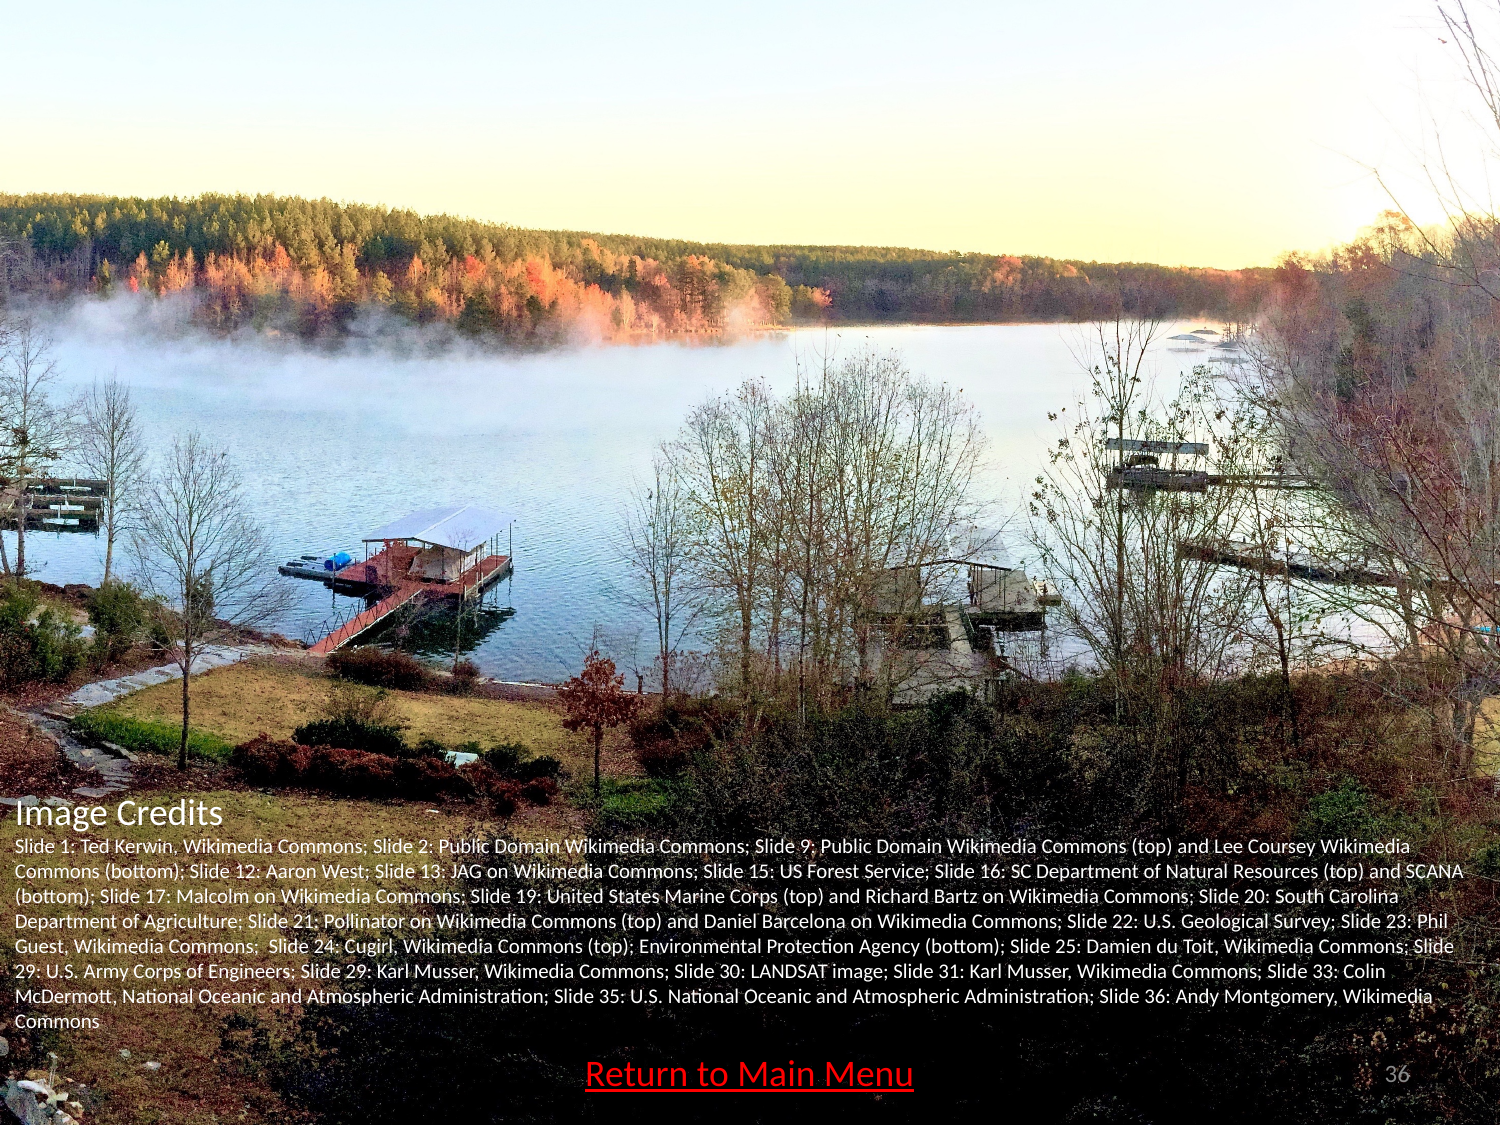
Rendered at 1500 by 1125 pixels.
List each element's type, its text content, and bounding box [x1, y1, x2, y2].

picture [0, 1040, 1500, 1125]
text_box Image Credits Slide 1: Ted Kerwin, Wikimedia Commons; Slide 2: Public Domain Wikimedia Commons; Slide 9: Public Domain Wikimedia Commons (top) and Lee Coursey Wikimedia Commons (bottom); Slide 12: Aaron West; Slide 13: JAG on Wikimedia Commons; Slide 15: US Forest Service; Slide 16: SC Department of Natural Resources (top) and SCANA (bottom); Slide 17: Malcolm on Wikimedia Commons; Slide 19: United States Marine Corps (top) and Richard Bartz on Wikimedia Commons; Slide 20: South Carolina Department of Agriculture; Slide 21: Pollinator on Wikimedia Commons (top) and Daniel Barcelona on Wikimedia Commons; Slide 22: U.S. Geological Survey; Slide 23: Phil Guest, Wikimedia Commons; Slide 24: Cugirl, Wikimedia Commons (top); Environmental Protection Agency (bottom); Slide 25: Damien du Toit, Wikimedia Commons; Slide 29: U.S. Army Corps of Engineers; Slide 29: Karl Musser, Wikimedia Commons; Slide 30: LANDSAT image; Slide 31: Karl Musser, Wikimedia Commons; Slide 33: Colin McDermott, National Oceanic and Atmospheric Administration; Slide 35: U.S. National Oceanic and Atmospheric Administration; Slide 36: Andy Montgomery, Wikimedia Commons [0, 780, 1500, 1040]
slide_number 36 [1074, 1042, 1425, 1103]
picture [0, 0, 1500, 780]
text_box Return to Main Menu [579, 1050, 921, 1093]
